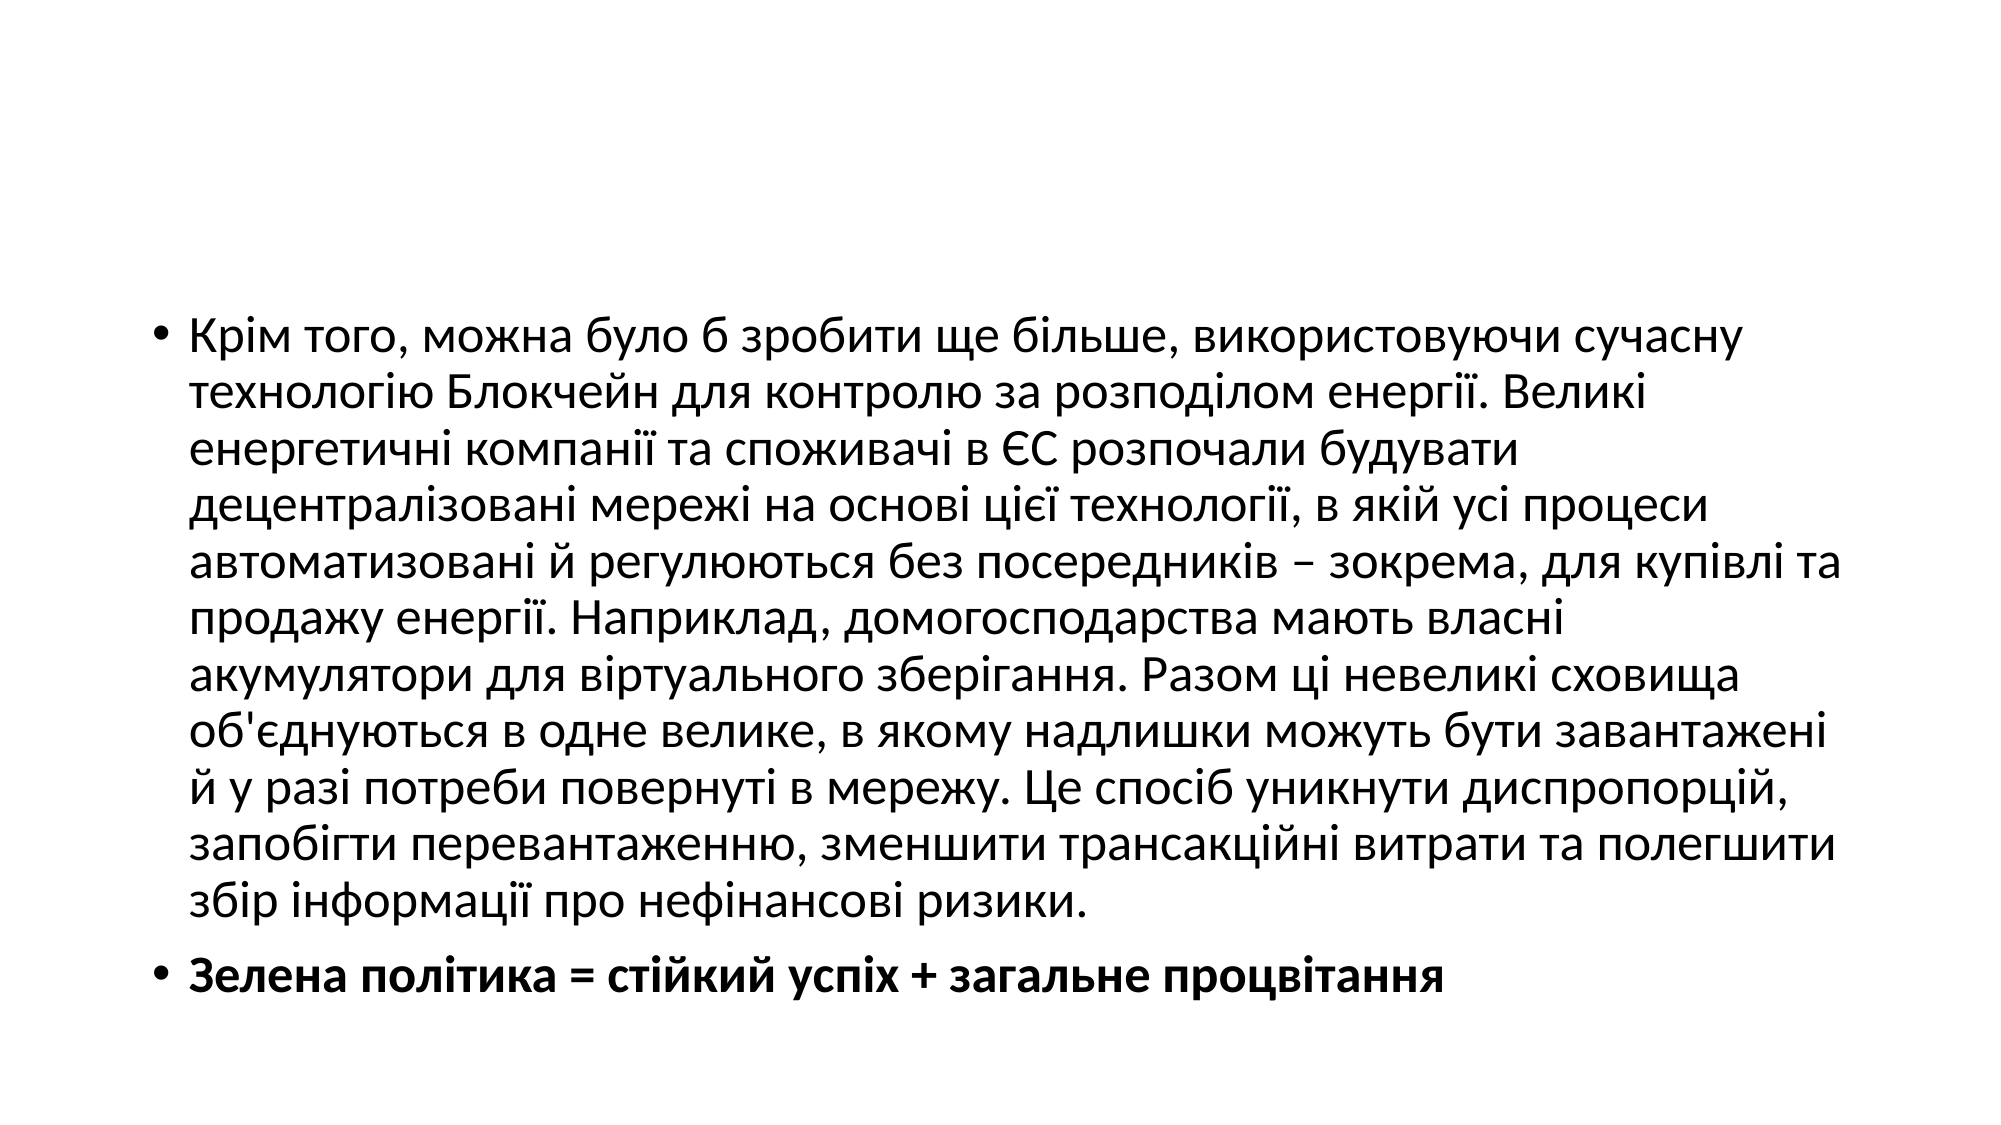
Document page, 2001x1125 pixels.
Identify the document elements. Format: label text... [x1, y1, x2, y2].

list Крім того, можна було б зробити ще більше, використовуючи сучасну технологію Блокчейн для контролю за розподілом енергії. Великі енергетичні компанії та споживачі в ЄС розпочали будувати децентралізовані мережі на основі цієї технології, в якій усі процеси автоматизовані й регулюються без посередників – зокрема, для купівлі та продажу енергії. Наприклад, домогосподарства мають власні акумулятори для віртуального зберігання. Разом ці невеликі сховища об'єднуються в одне велике, в якому надлишки можуть бути завантажені й у разі потреби повернуті в мережу. Це спосіб уникнути диспропорцій, запобігти перевантаженню, зменшити трансакційні витрати та полегшити збір інформації про нефінансові ризики. Зелена політика = стійкий успіх + загальне процвітання [137, 299, 1863, 1014]
